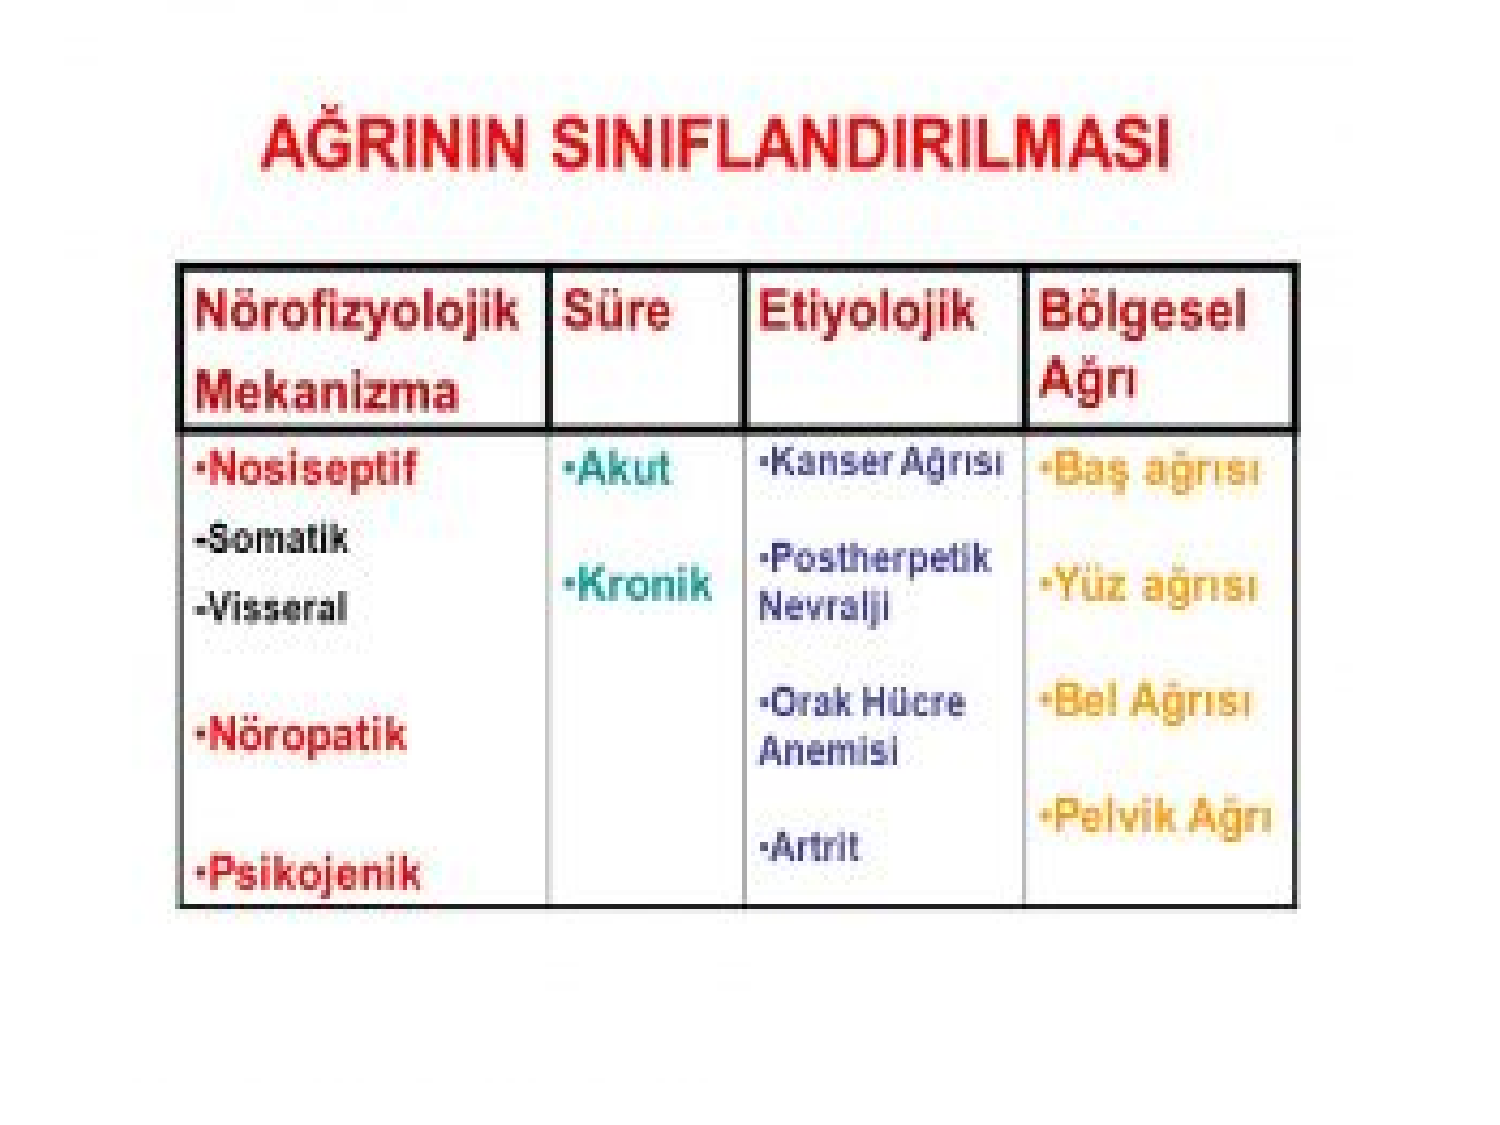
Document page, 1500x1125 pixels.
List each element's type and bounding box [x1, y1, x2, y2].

picture [64, 0, 1353, 1083]
